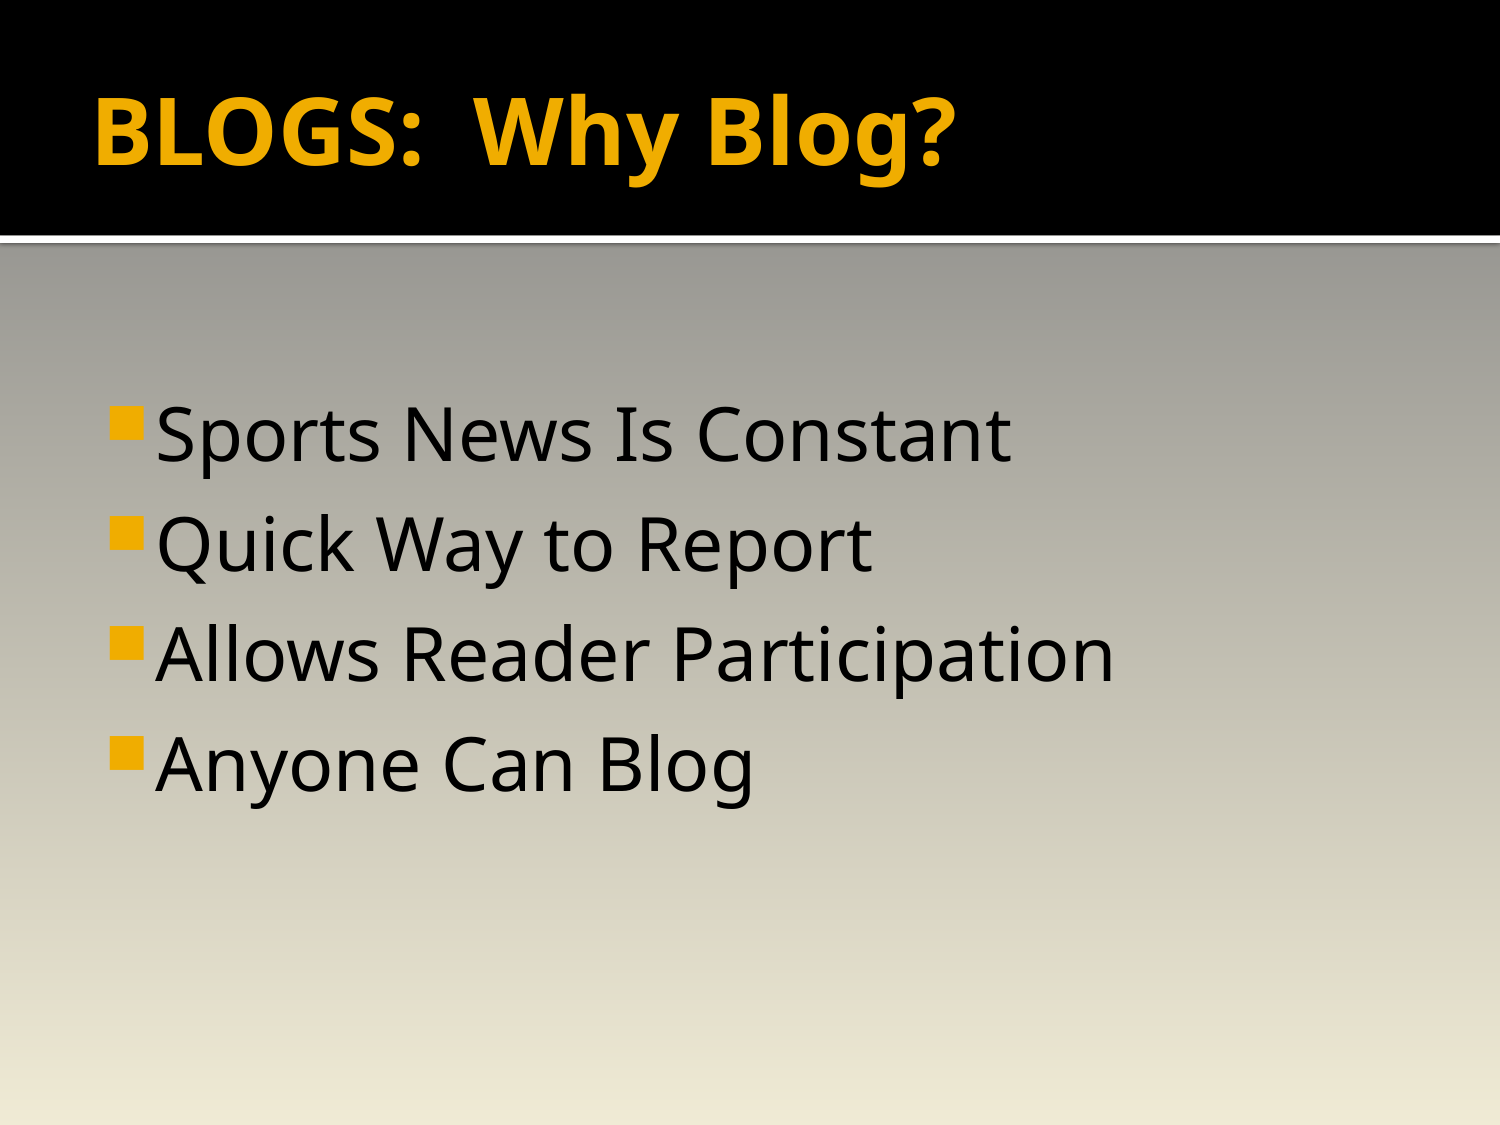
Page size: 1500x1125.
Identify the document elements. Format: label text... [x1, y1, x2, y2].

list Sports News Is Constant Quick Way to Report Allows Reader Participation Anyone Can Blog [74, 290, 1426, 1051]
title BLOGS: Why Blog? [75, 25, 1425, 231]
